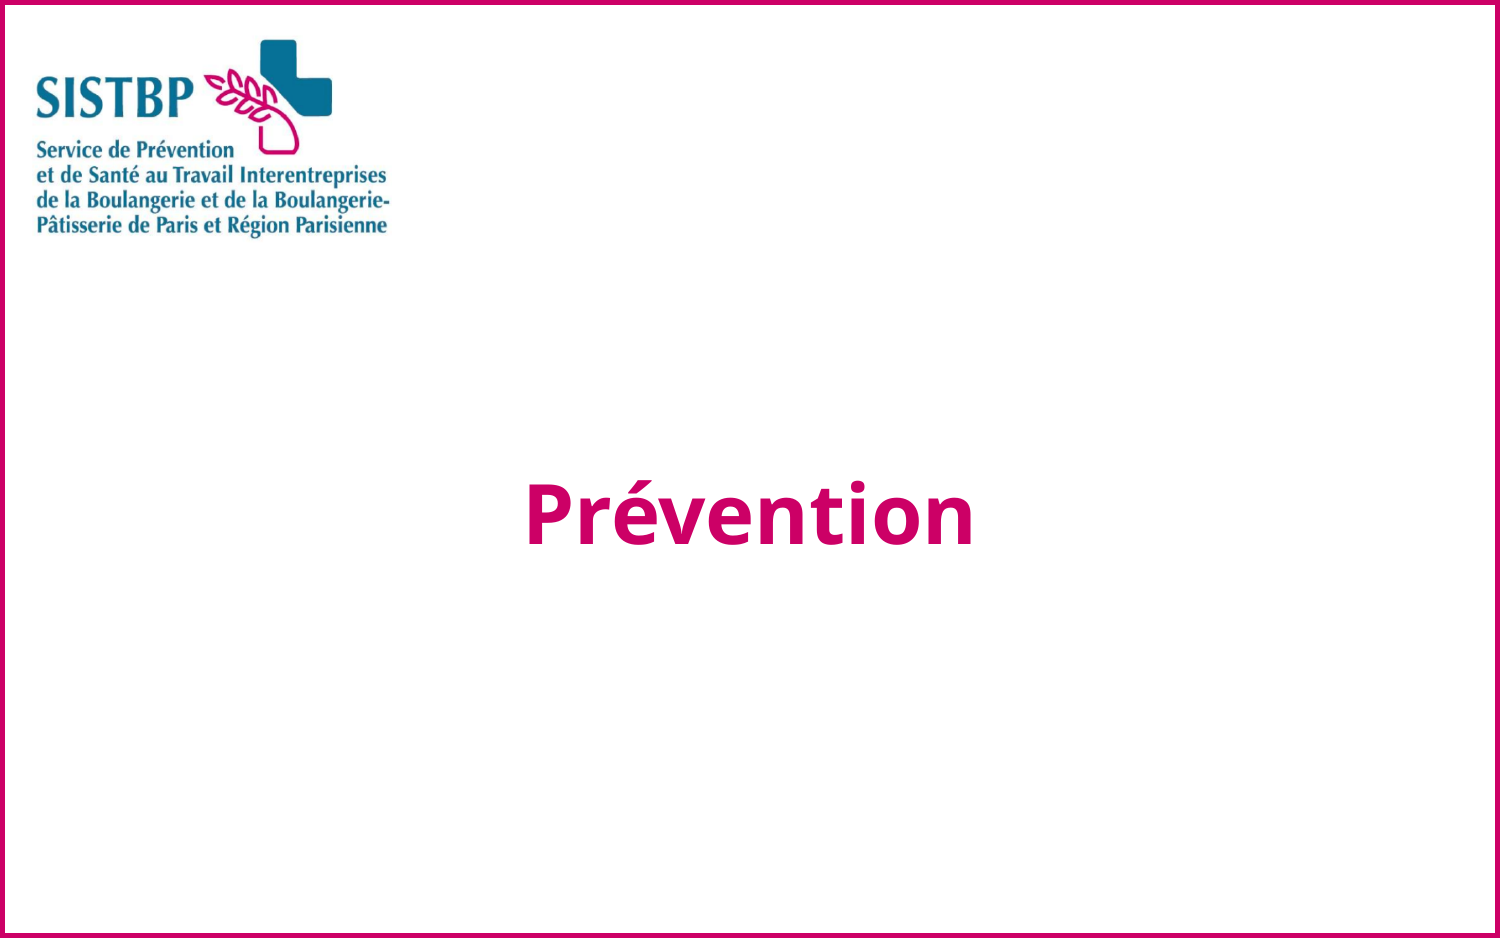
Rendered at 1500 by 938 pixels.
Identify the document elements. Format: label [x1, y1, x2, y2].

picture [3, 17, 420, 265]
text_box [0, 0, 1500, 938]
